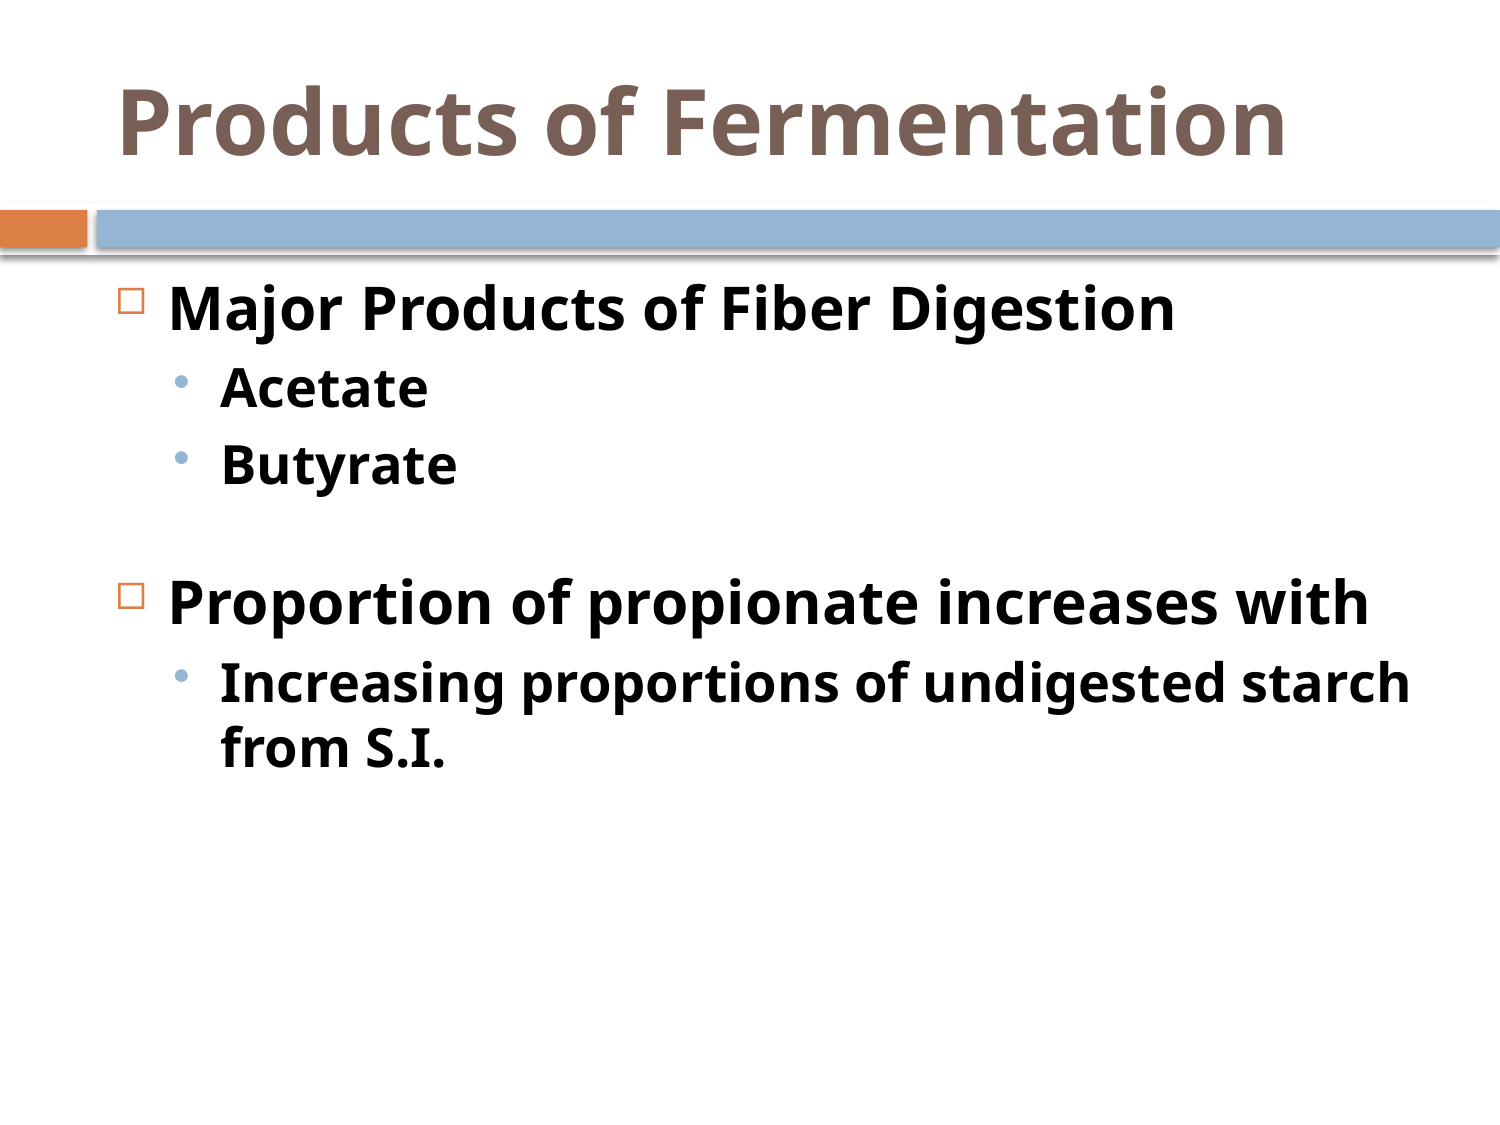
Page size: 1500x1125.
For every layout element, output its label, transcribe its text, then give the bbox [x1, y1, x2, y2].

title Products of Fermentation [100, 37, 1438, 200]
list Major Products of Fiber Digestion Acetate Butyrate Proportion of propionate increases with Increasing proportions of undigested starch from S.I. [100, 262, 1438, 1000]
